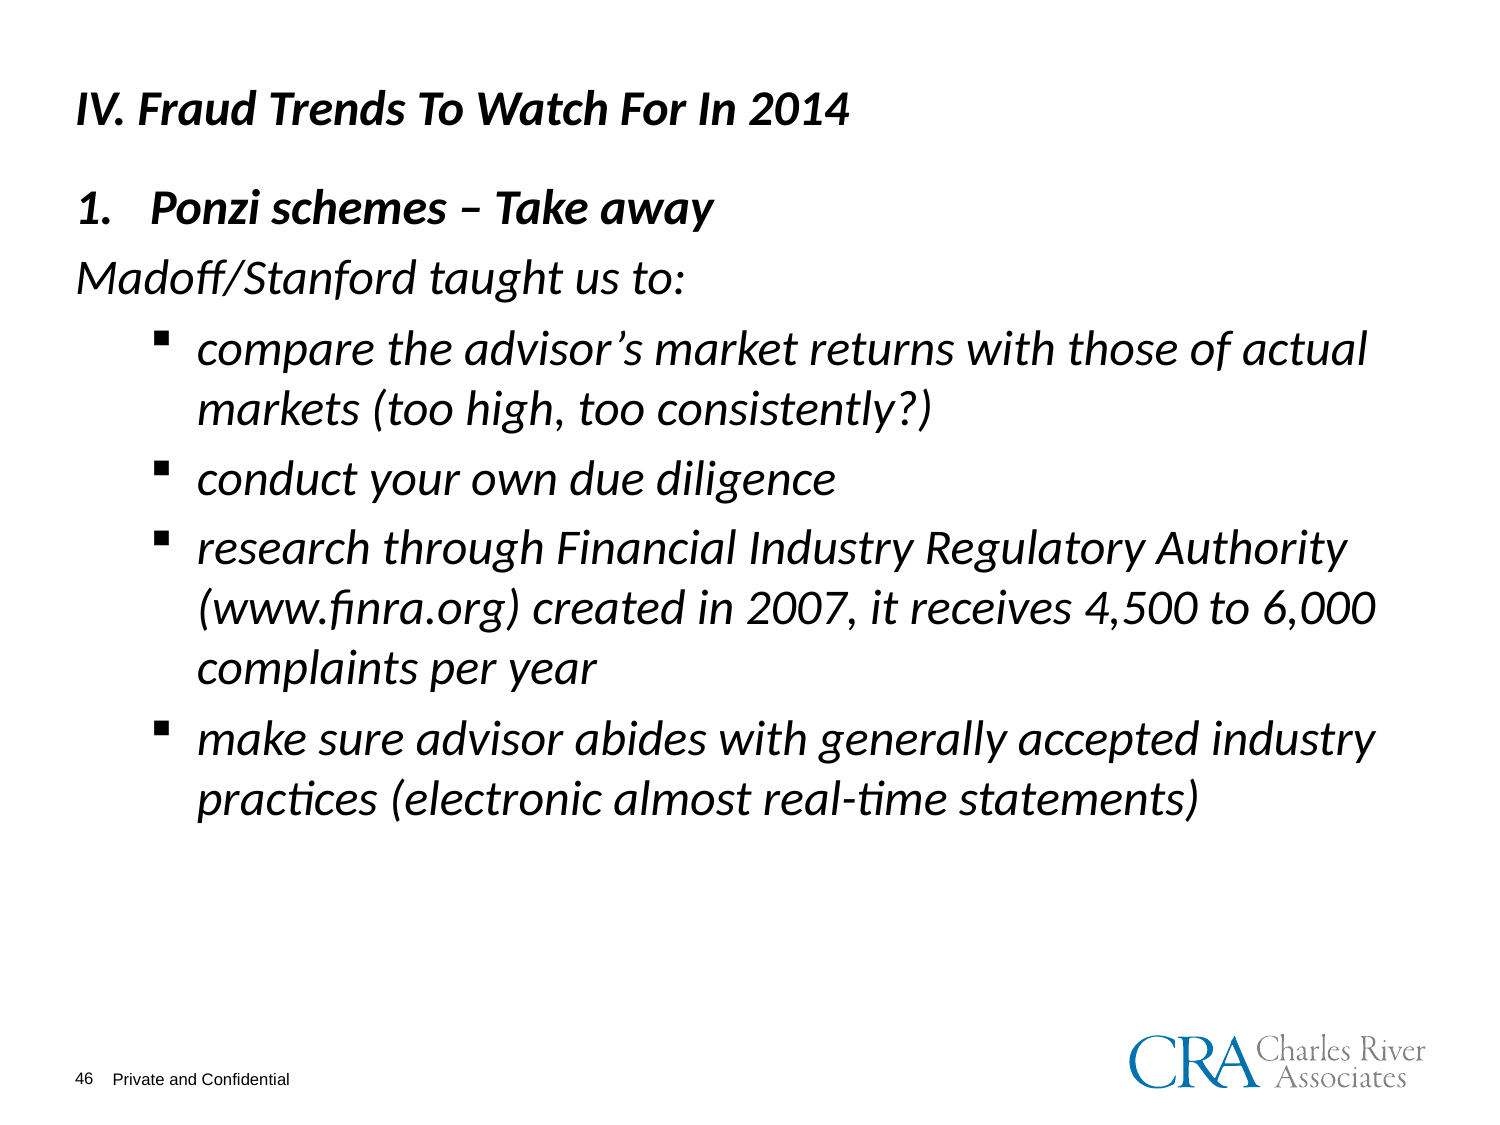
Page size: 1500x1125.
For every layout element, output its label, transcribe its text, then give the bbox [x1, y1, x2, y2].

slide_number 46 [75, 1051, 122, 1088]
title IV. Fraud Trends To Watch For In 2014 [74, 74, 1426, 174]
list Ponzi schemes – Take away Madoff/Stanford taught us to: compare the advisor’s market returns with those of actual markets (too high, too consistently?) conduct your own due diligence research through Financial Industry Regulatory Authority (www.finra.org) created in 2007, it receives 4,500 to 6,000 complaints per year make sure advisor abides with generally accepted industry practices (electronic almost real-time statements) [74, 174, 1426, 951]
